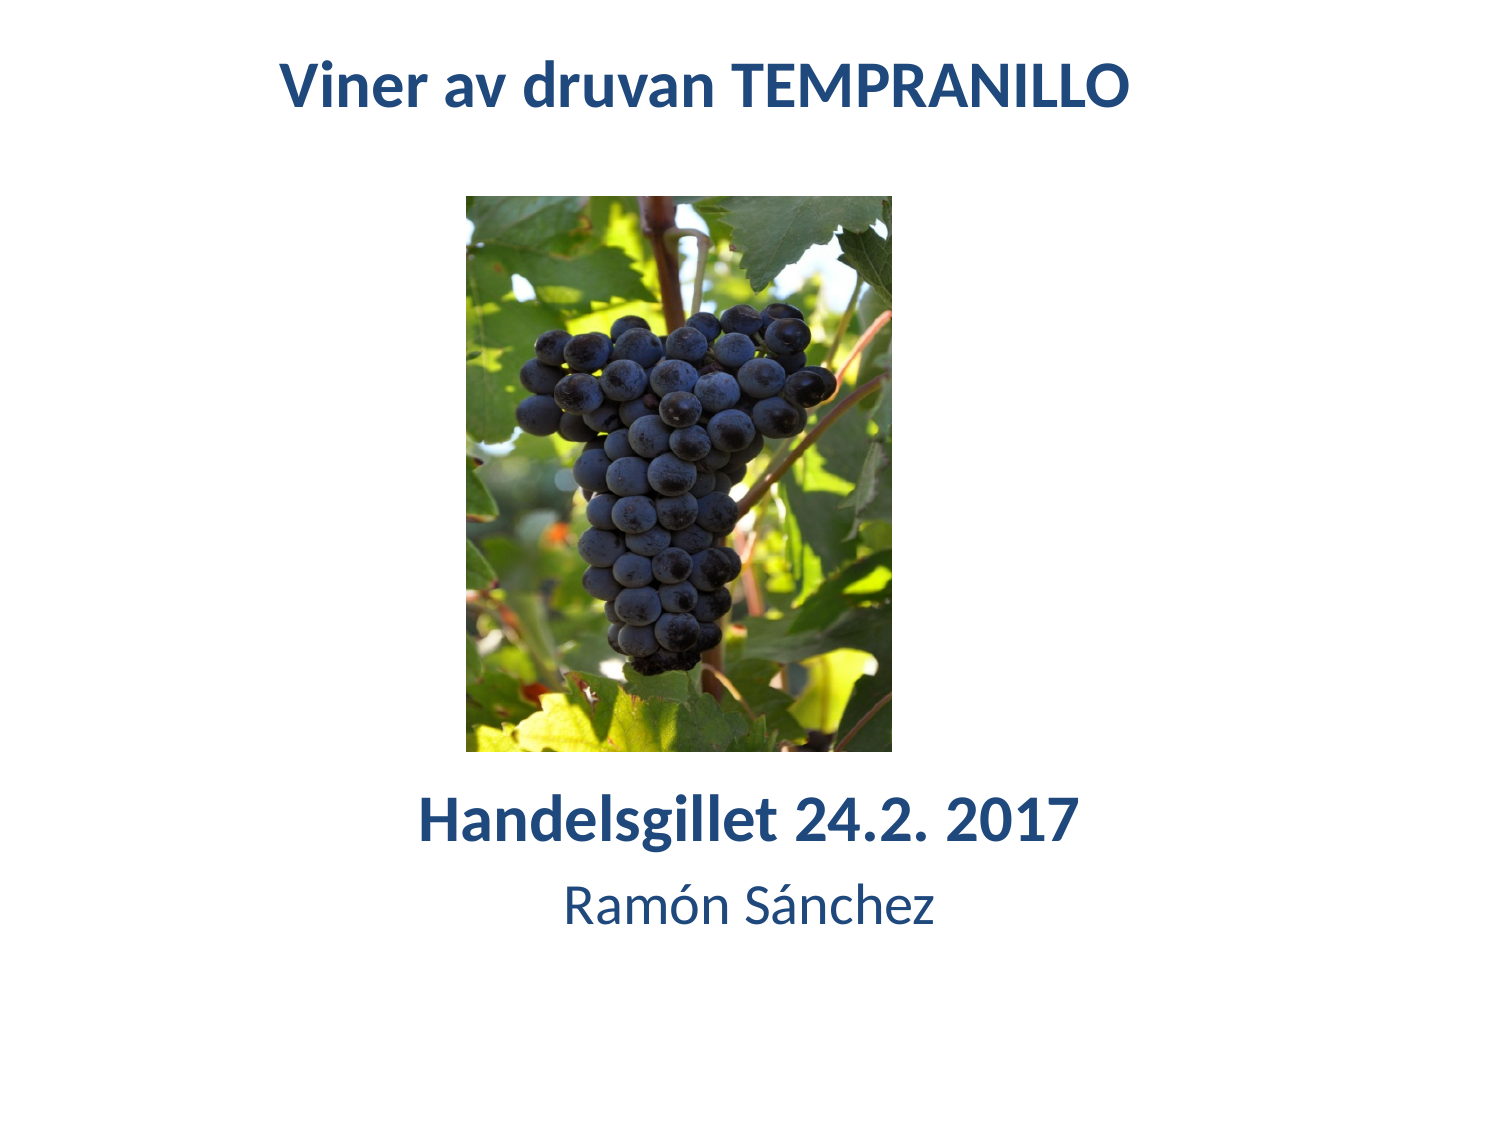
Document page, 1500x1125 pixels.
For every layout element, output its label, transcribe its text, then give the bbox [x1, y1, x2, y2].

title Viner av druvan TEMPRANILLO [0, 0, 1412, 125]
subtitle Handelsgillet 24.2. 2017 Ramón Sánchez [0, 125, 1500, 1125]
picture [466, 196, 892, 752]
